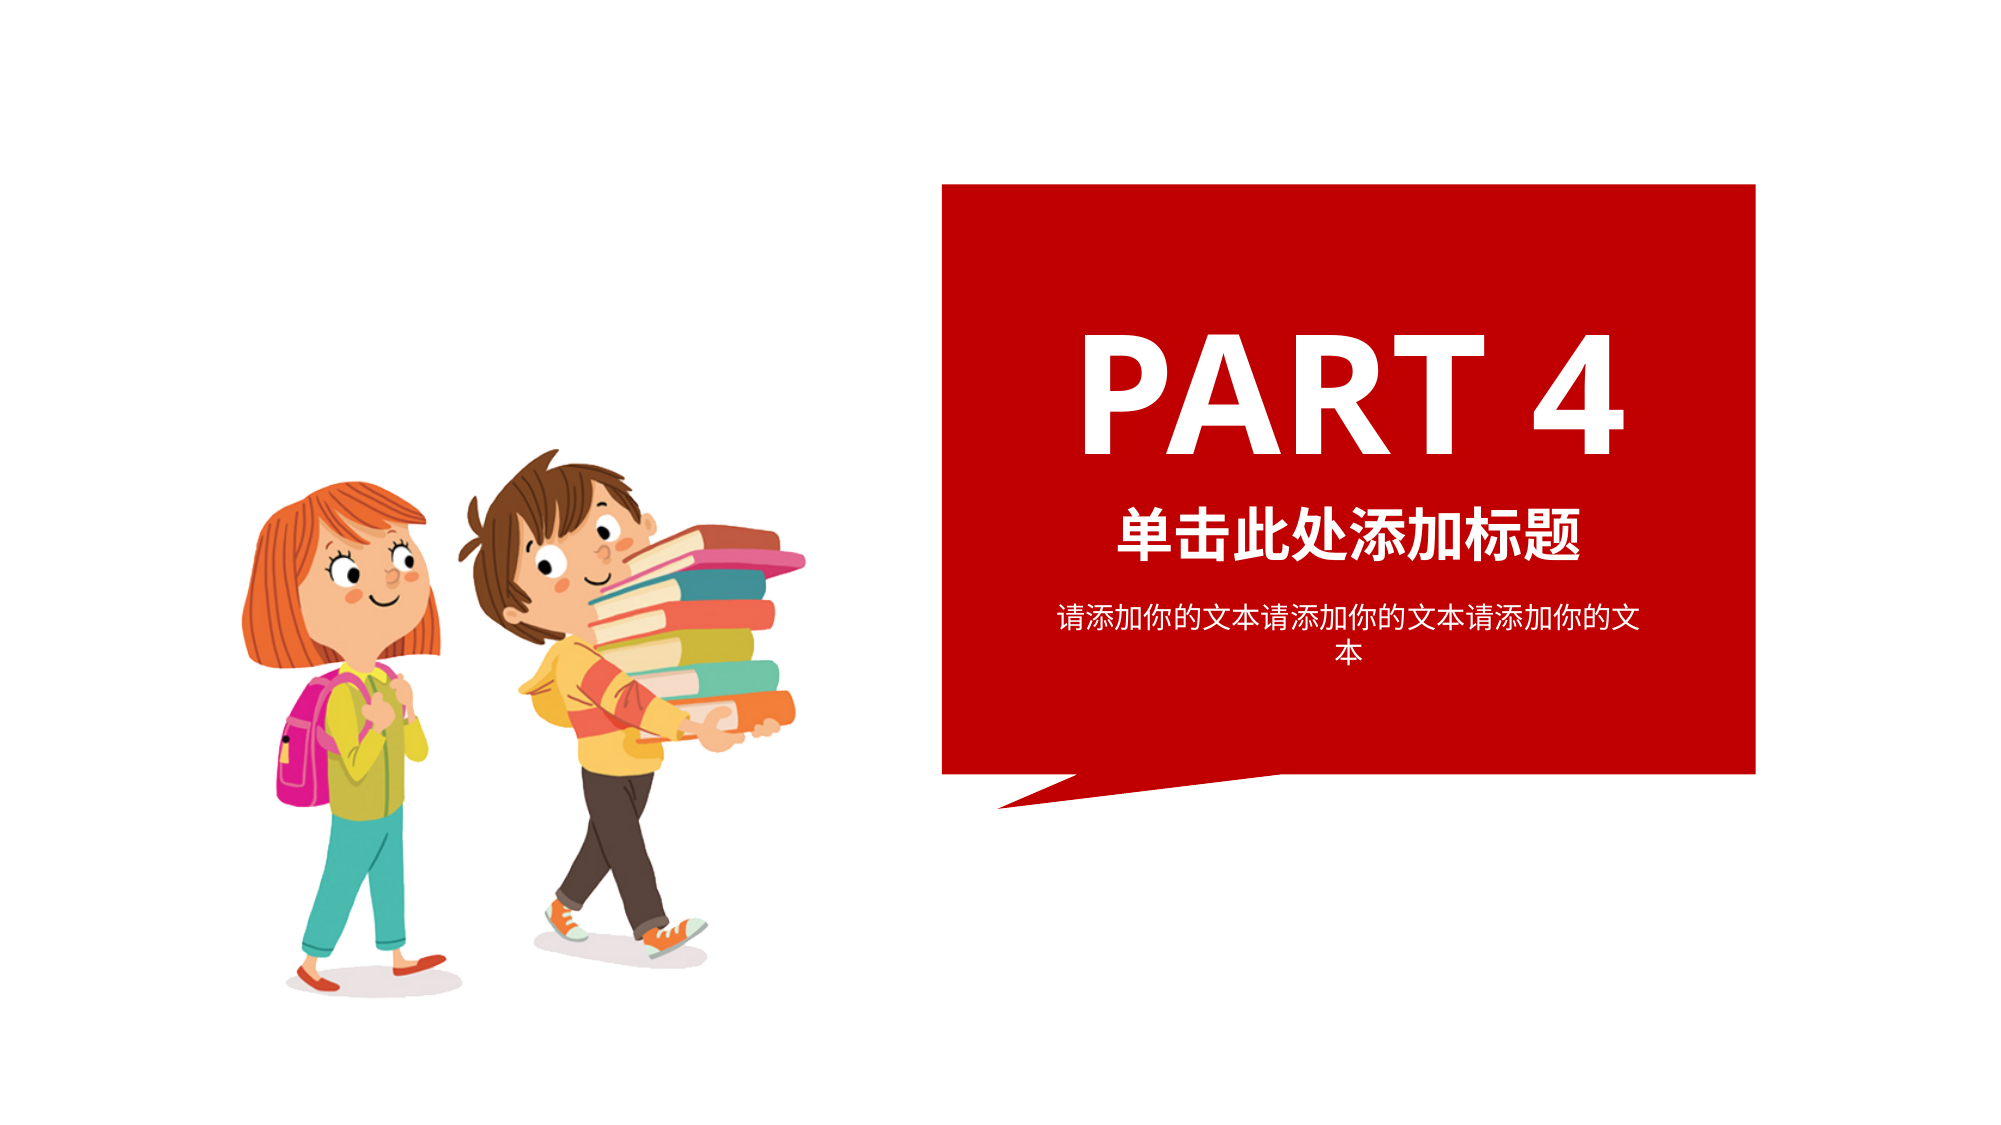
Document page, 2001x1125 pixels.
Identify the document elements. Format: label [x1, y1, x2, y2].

picture [223, 437, 830, 1016]
text_box [940, 183, 1757, 810]
text_box [953, 280, 1744, 678]
